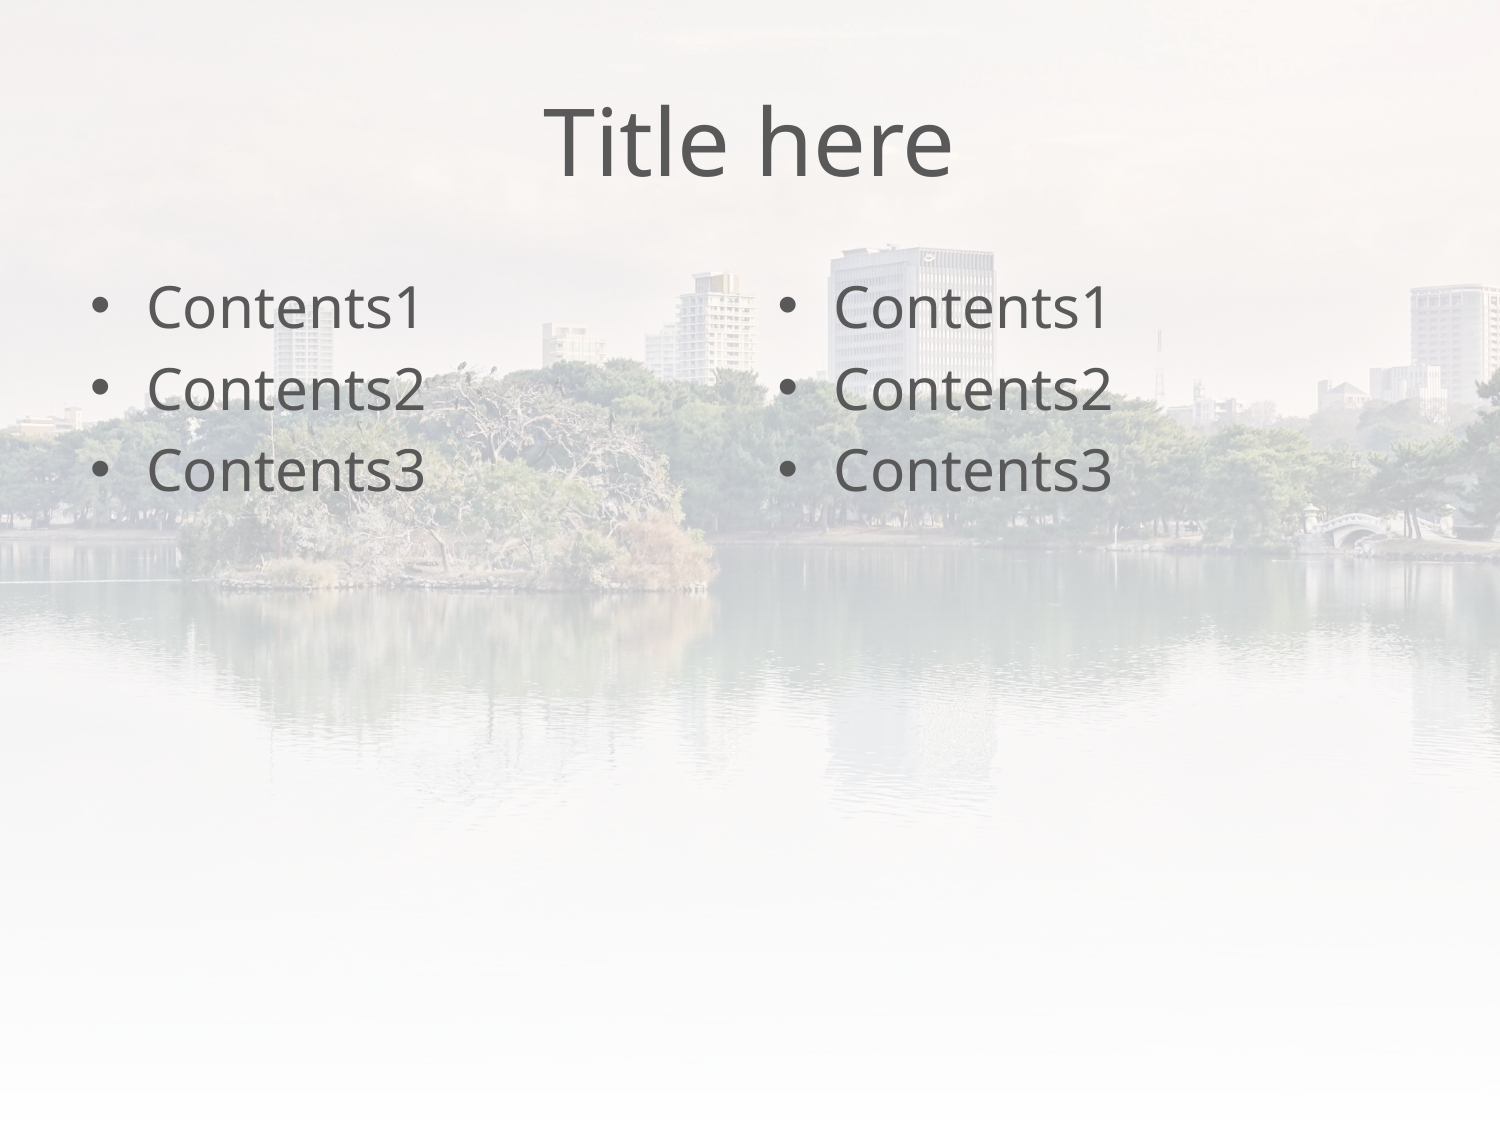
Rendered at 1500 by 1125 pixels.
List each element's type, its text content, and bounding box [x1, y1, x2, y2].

list Contents1 Contents2 Contents3 [75, 262, 738, 1005]
text_box [0, 0, 1500, 1125]
title Title here [75, 45, 1425, 233]
list Contents1 Contents2 Contents3 [762, 262, 1425, 1005]
